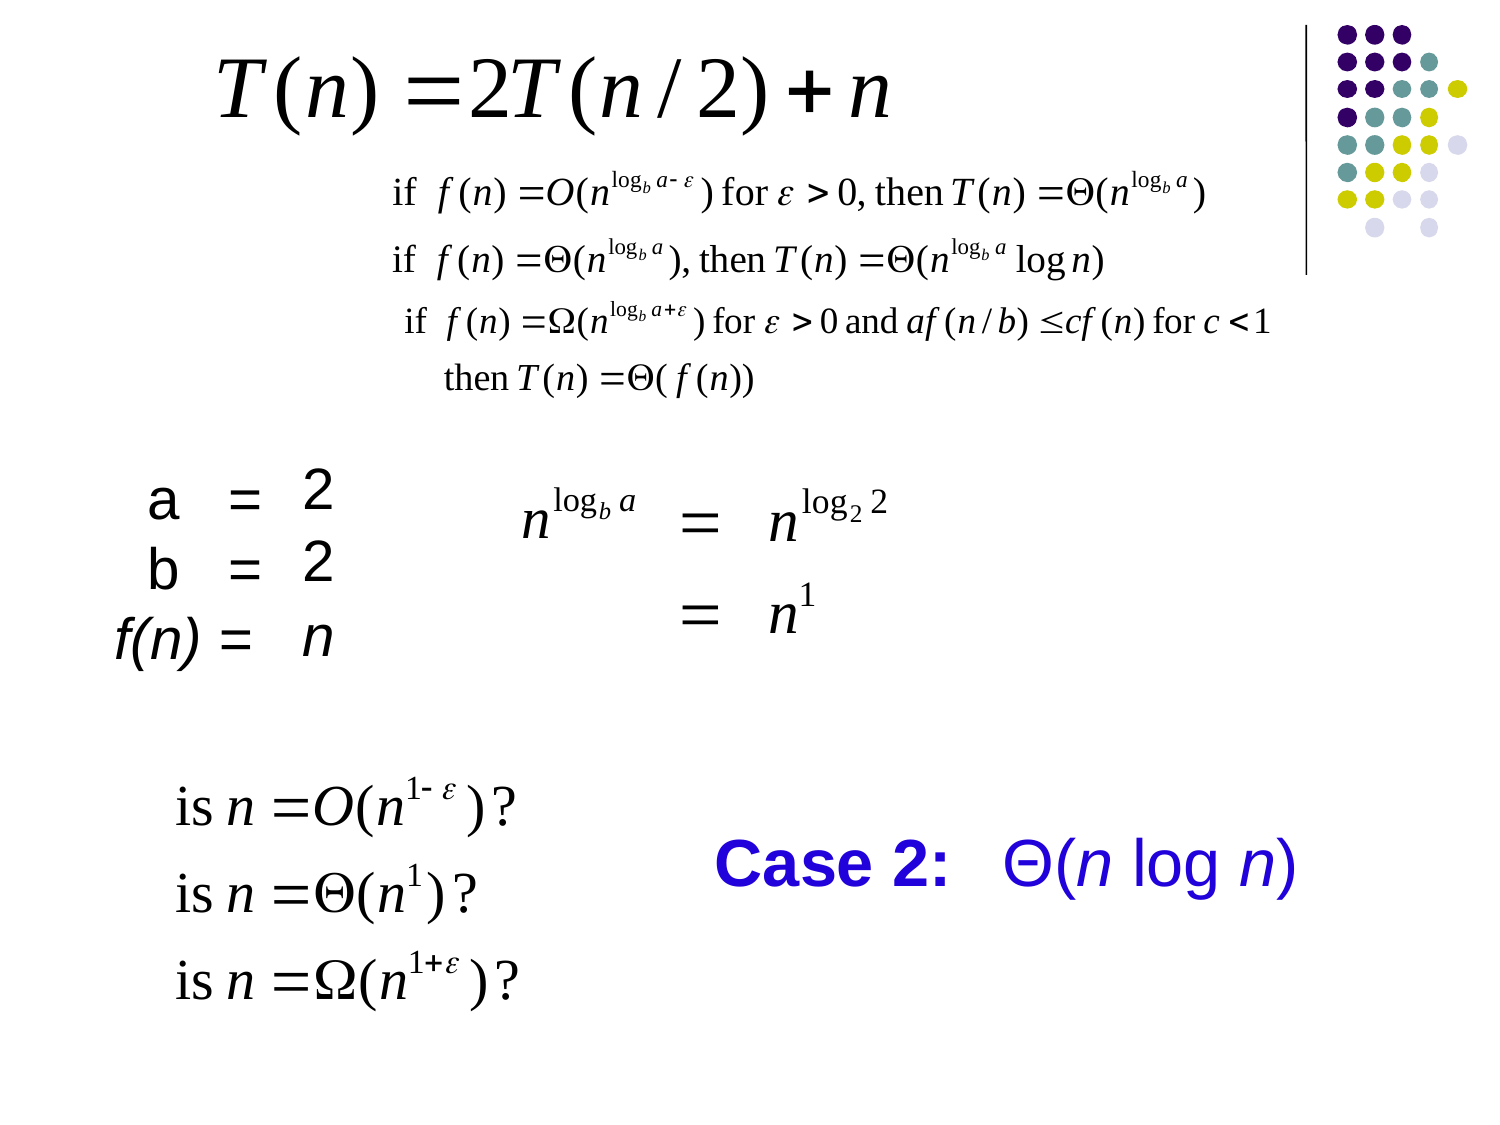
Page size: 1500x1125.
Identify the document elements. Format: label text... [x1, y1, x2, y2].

text_box n [287, 591, 388, 676]
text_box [387, 162, 1213, 223]
text_box 2 [287, 443, 388, 516]
text_box Θ(n log n) [987, 812, 1413, 908]
text_box Case 2: [699, 812, 987, 908]
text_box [168, 762, 532, 1024]
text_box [399, 292, 1276, 350]
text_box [205, 37, 907, 155]
text_box 2 [287, 516, 388, 591]
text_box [437, 355, 763, 407]
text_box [667, 474, 908, 660]
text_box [387, 230, 1113, 290]
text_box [512, 474, 651, 554]
text_box a = b = f(n) = [99, 453, 313, 679]
